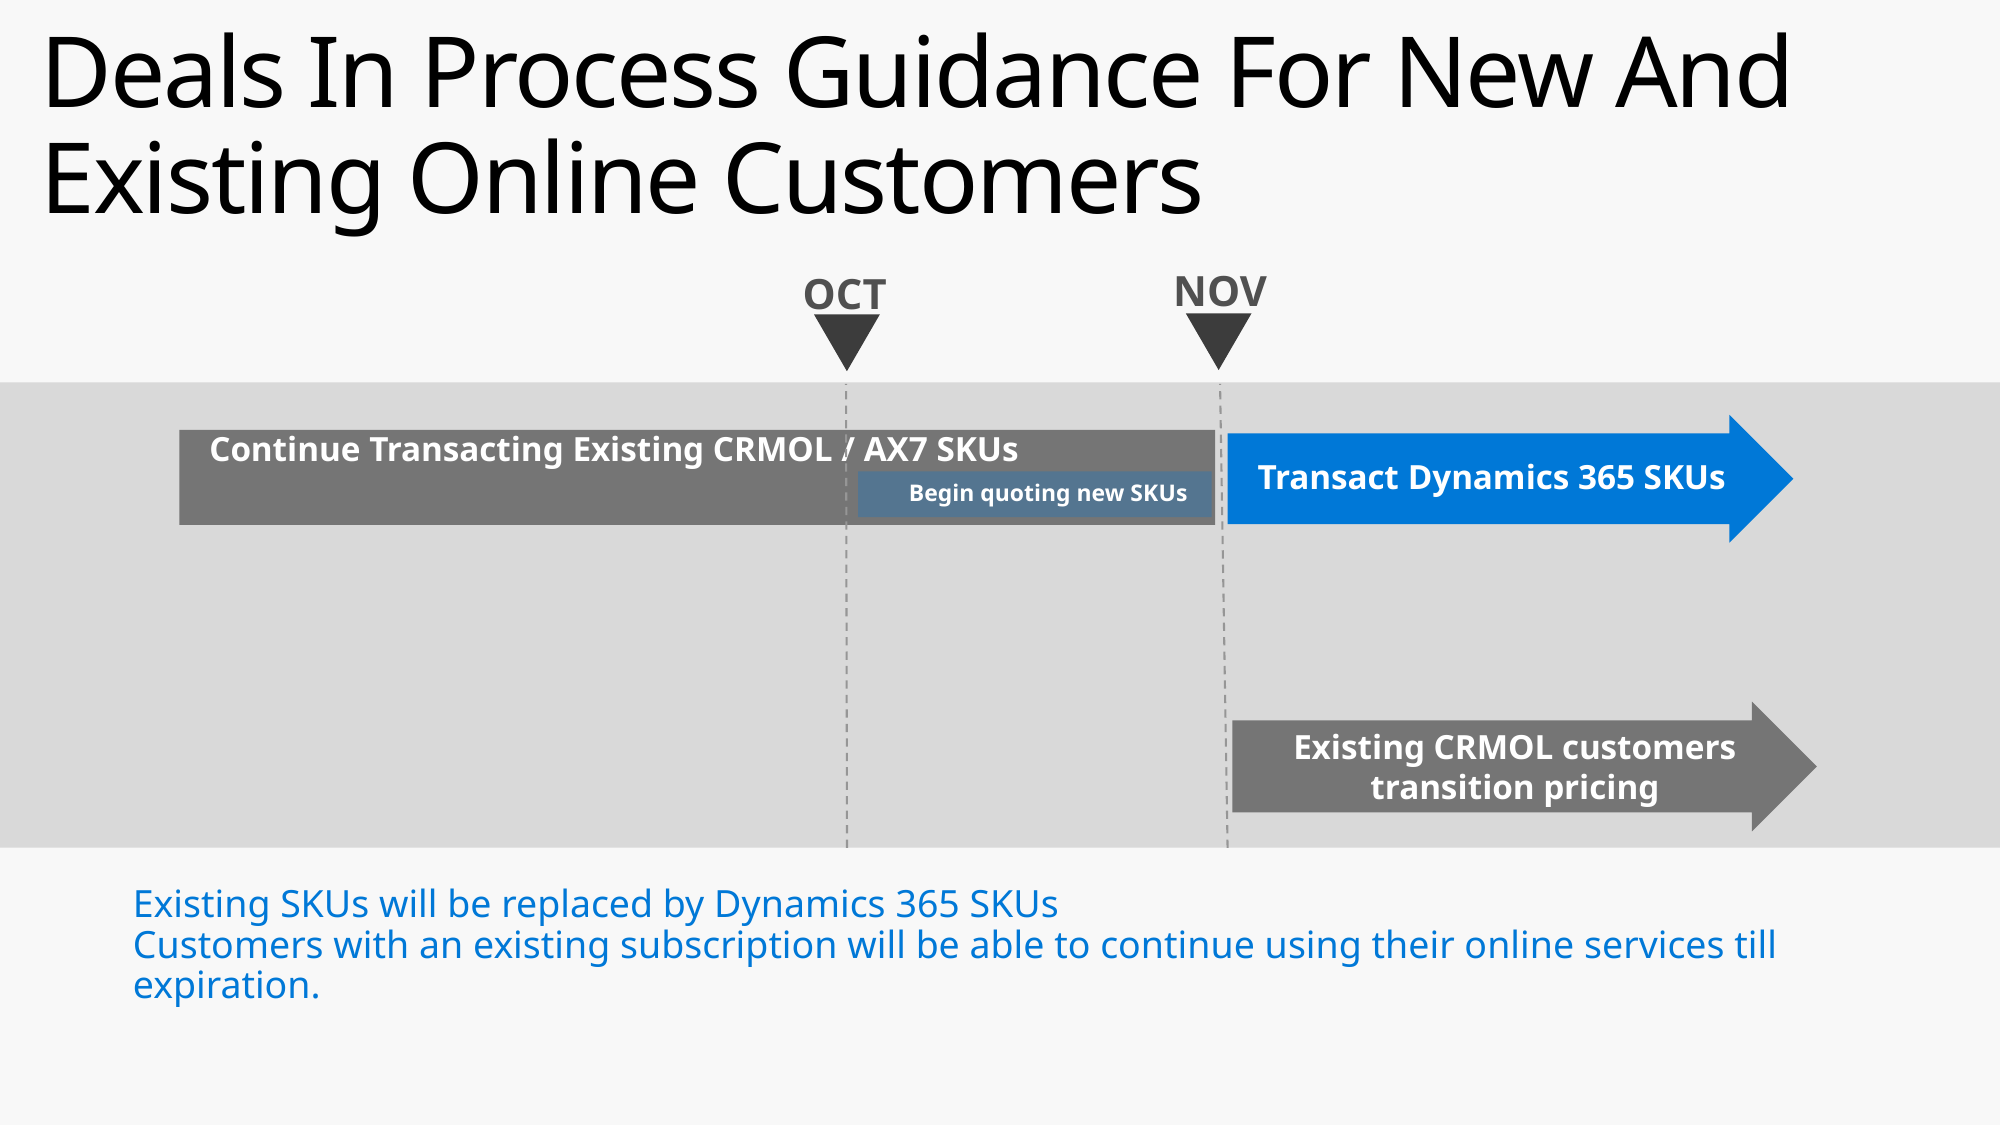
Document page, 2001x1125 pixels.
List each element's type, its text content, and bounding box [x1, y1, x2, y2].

text_box Existing SKUs will be replaced by Dynamics 365 SKUs Customers with an existing subscription will be able to continue using their online services till expiration. [118, 878, 1885, 991]
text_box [1219, 383, 1228, 849]
text_box Transact Dynamics 365 SKUs [1228, 414, 1794, 543]
text_box Existing CRMOL customers transition pricing [1232, 701, 1817, 832]
text_box Continue Transacting Existing CRMOL / AX7 SKUs [848, 429, 1216, 525]
text_box NOV [1141, 266, 1299, 331]
title Deals In Process Guidance For New And Existing Online Customers [16, 8, 1929, 156]
text_box Begin quoting new SKUs [858, 471, 1212, 518]
text_box [825, 335, 869, 372]
text_box [0, 382, 2000, 849]
text_box OCT [766, 270, 924, 335]
text_box [1195, 331, 1243, 371]
text_box Continue Transacting Existing CRMOL / AX7 SKUs [179, 429, 845, 525]
